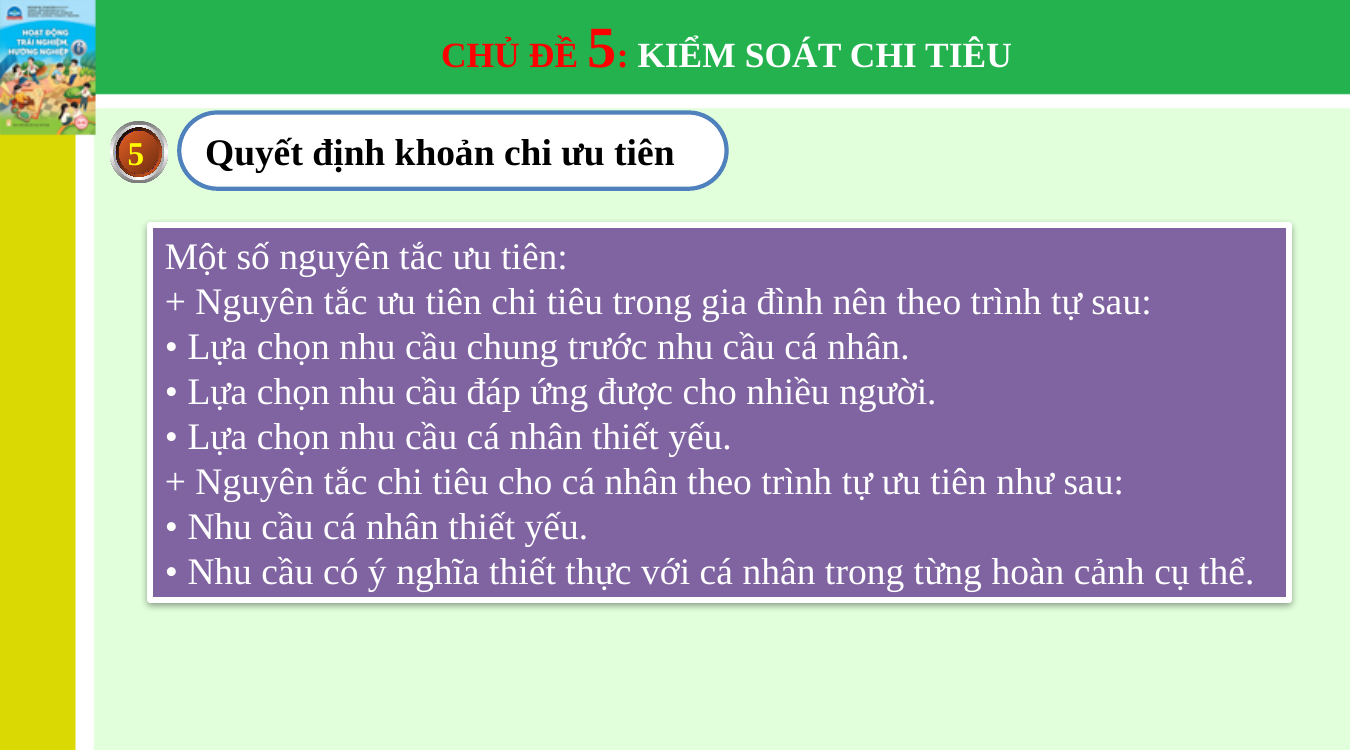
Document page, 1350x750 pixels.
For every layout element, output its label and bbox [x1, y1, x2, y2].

picture [0, 0, 1350, 750]
picture [22, 29, 69, 37]
text_box [109, 120, 169, 184]
